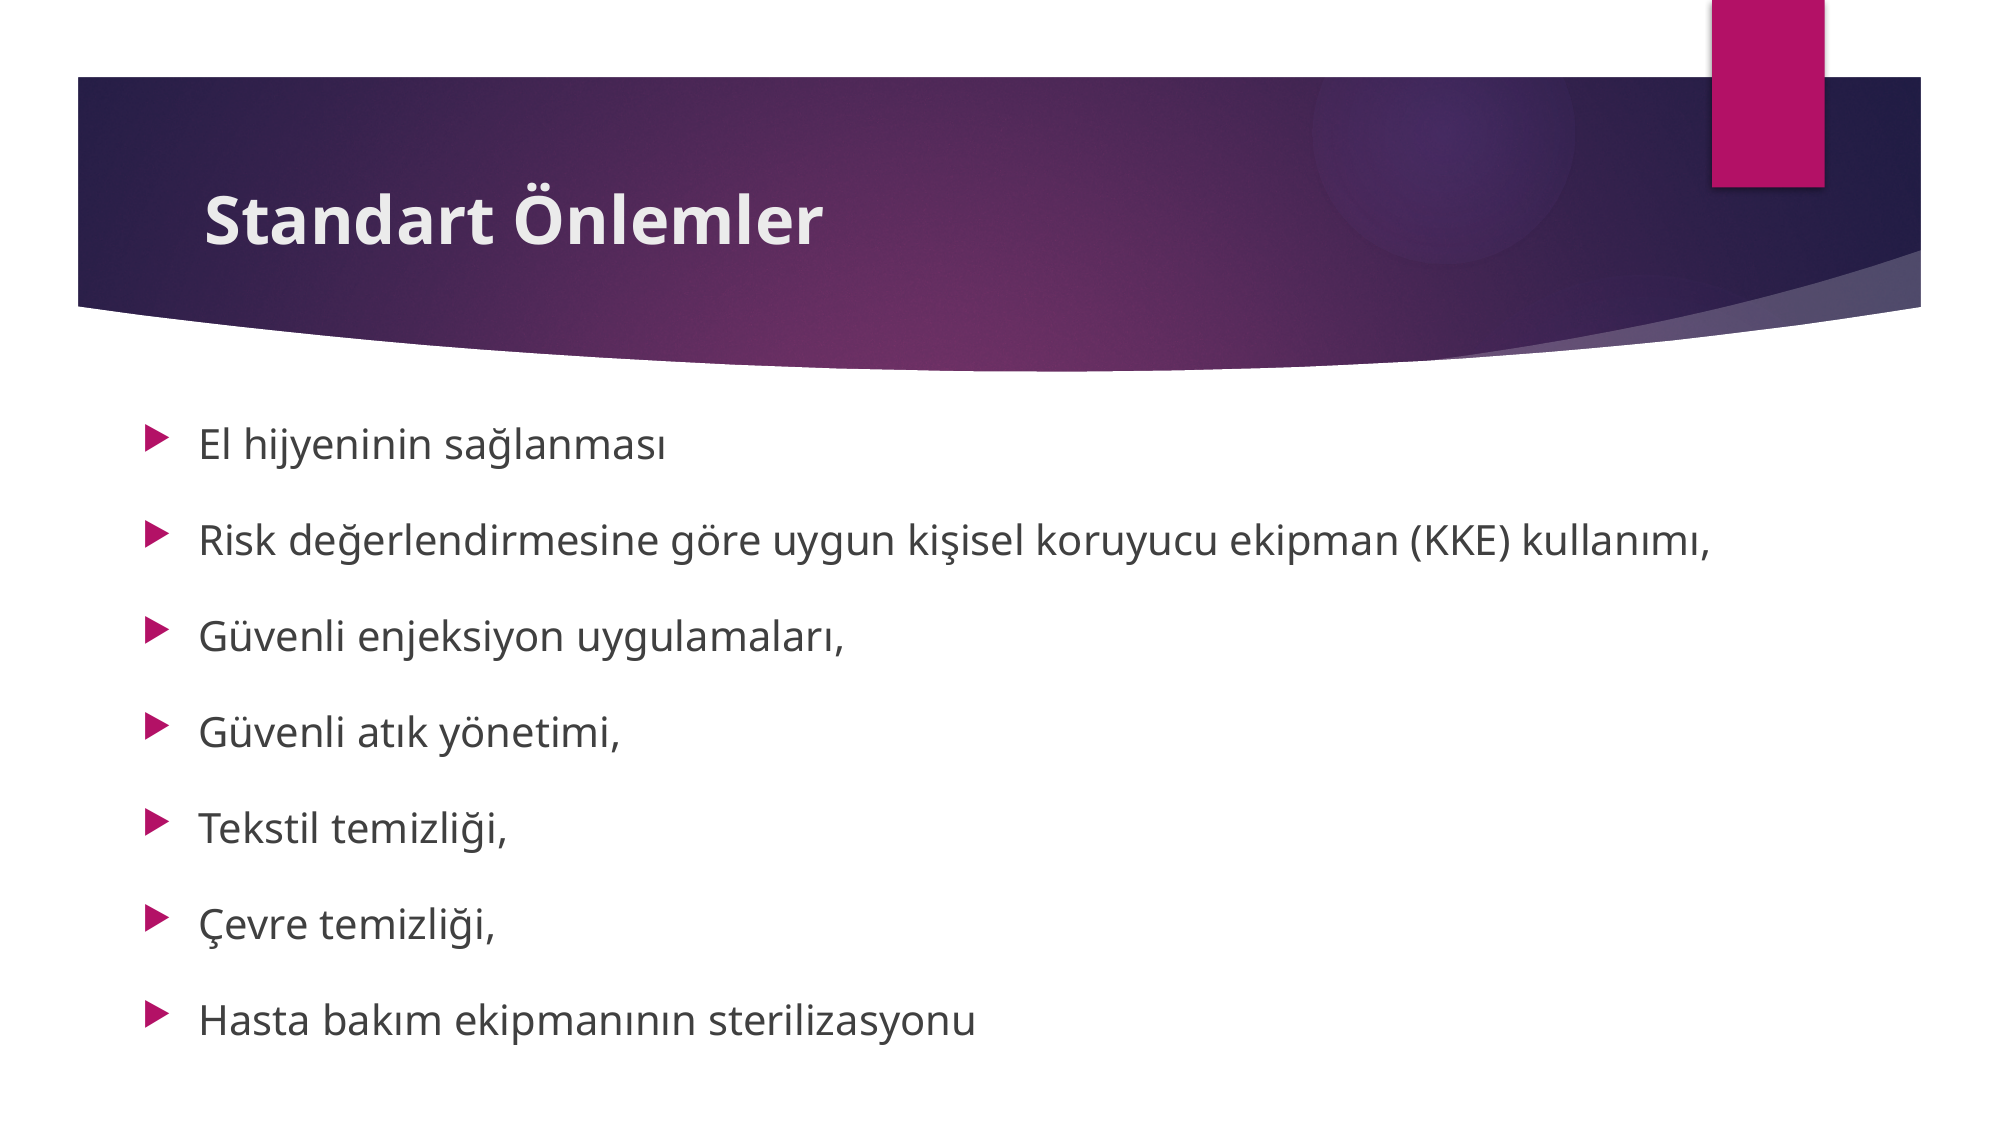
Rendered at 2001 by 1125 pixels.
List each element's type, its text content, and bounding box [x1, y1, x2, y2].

list El hijyeninin sağlanması Risk değerlendirmesine göre uygun kişisel koruyucu ekipman (KKE) kullanımı, Güvenli enjeksiyon uygulamaları, Güvenli atık yönetimi, Tekstil temizliği, Çevre temizliği, Hasta bakım ekipmanının sterilizasyonu [127, 385, 1925, 1075]
title Standart Önlemler [189, 159, 1627, 276]
